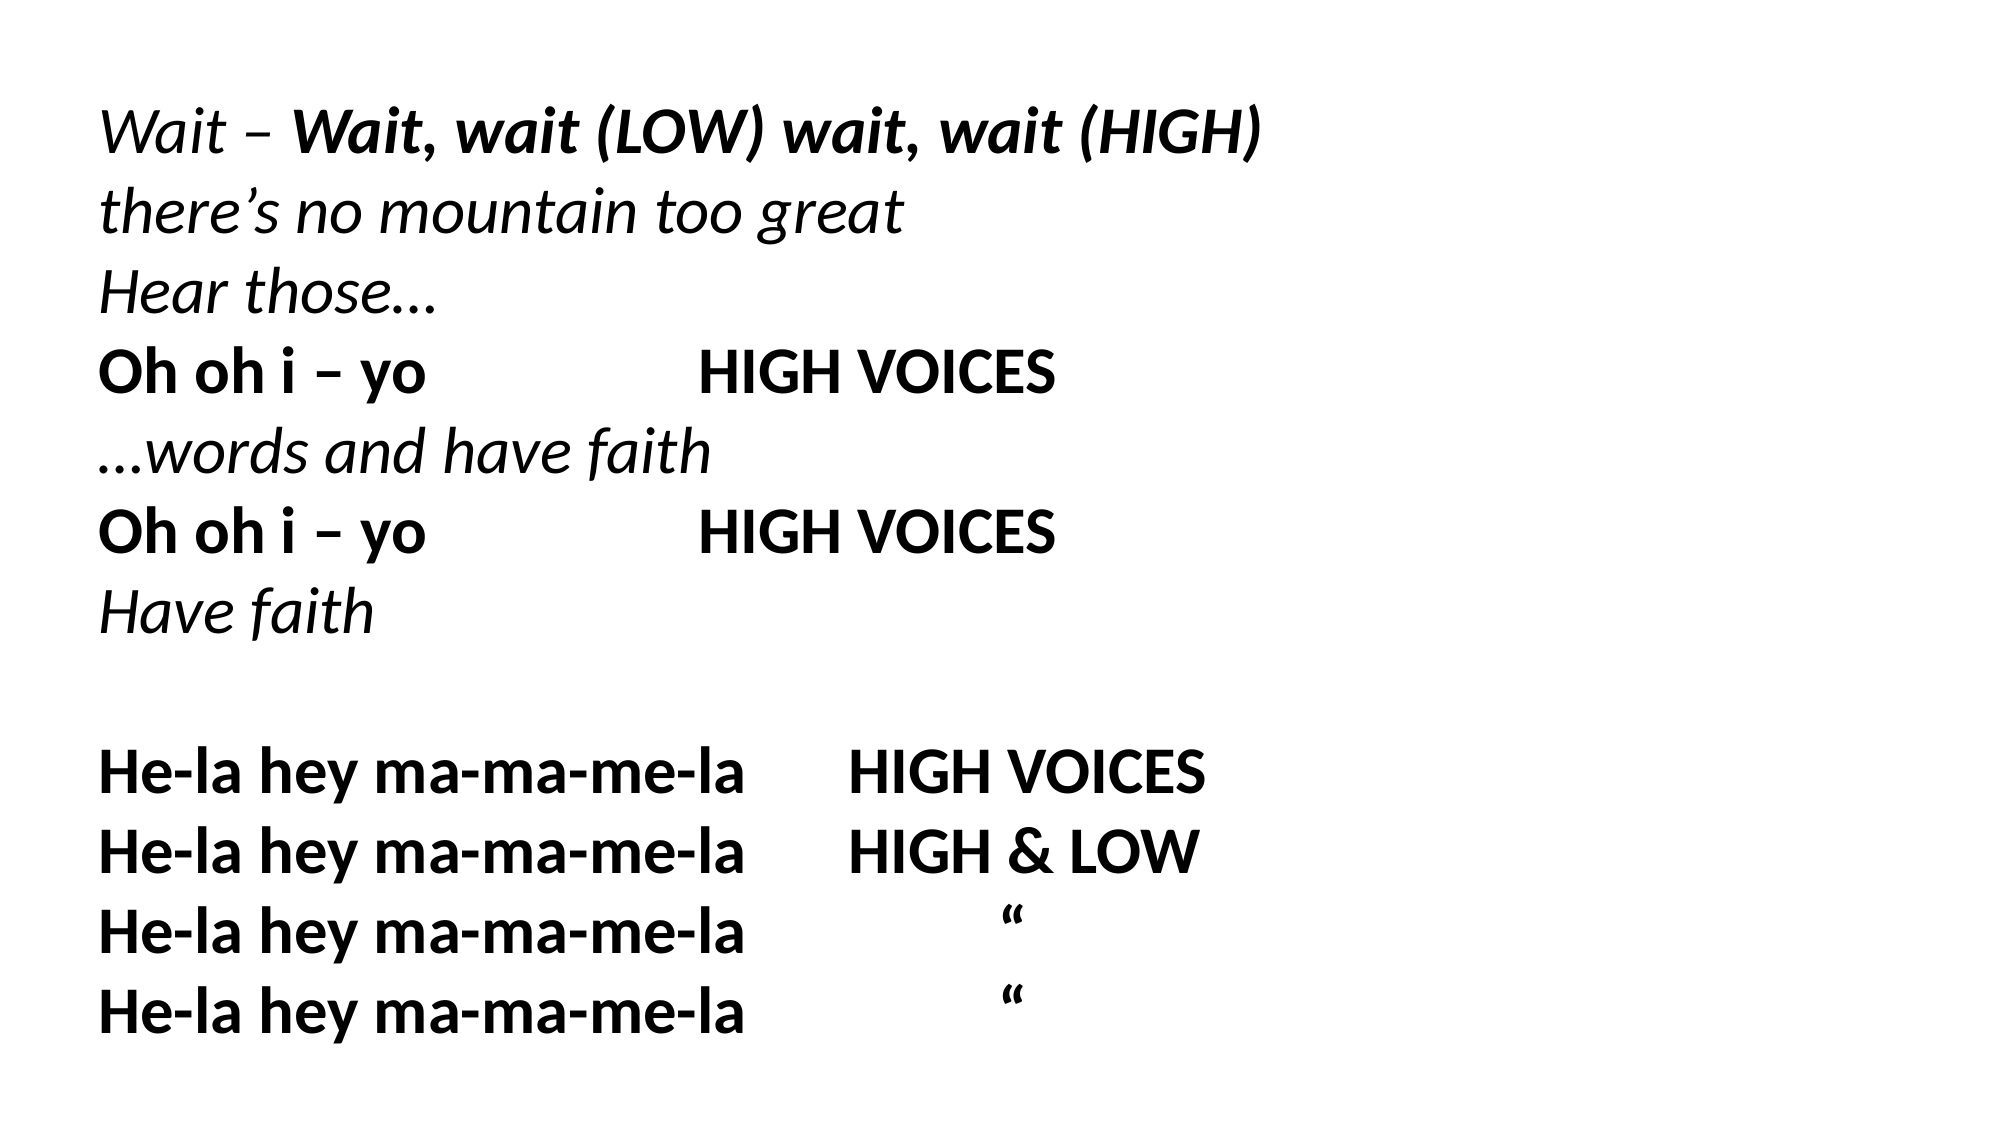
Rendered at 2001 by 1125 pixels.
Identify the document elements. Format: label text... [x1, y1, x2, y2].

text_box Wait – Wait, wait (LOW) wait, wait (HIGH) there’s no mountain too great Hear those… Oh oh i – yo HIGH VOICES …words and have faith Oh oh i – yo HIGH VOICES Have faith He-la hey ma-ma-me-la HIGH VOICES He-la hey ma-ma-me-la HIGH & LOW He-la hey ma-ma-me-la “ He-la hey ma-ma-me-la “ [83, 79, 1500, 1099]
